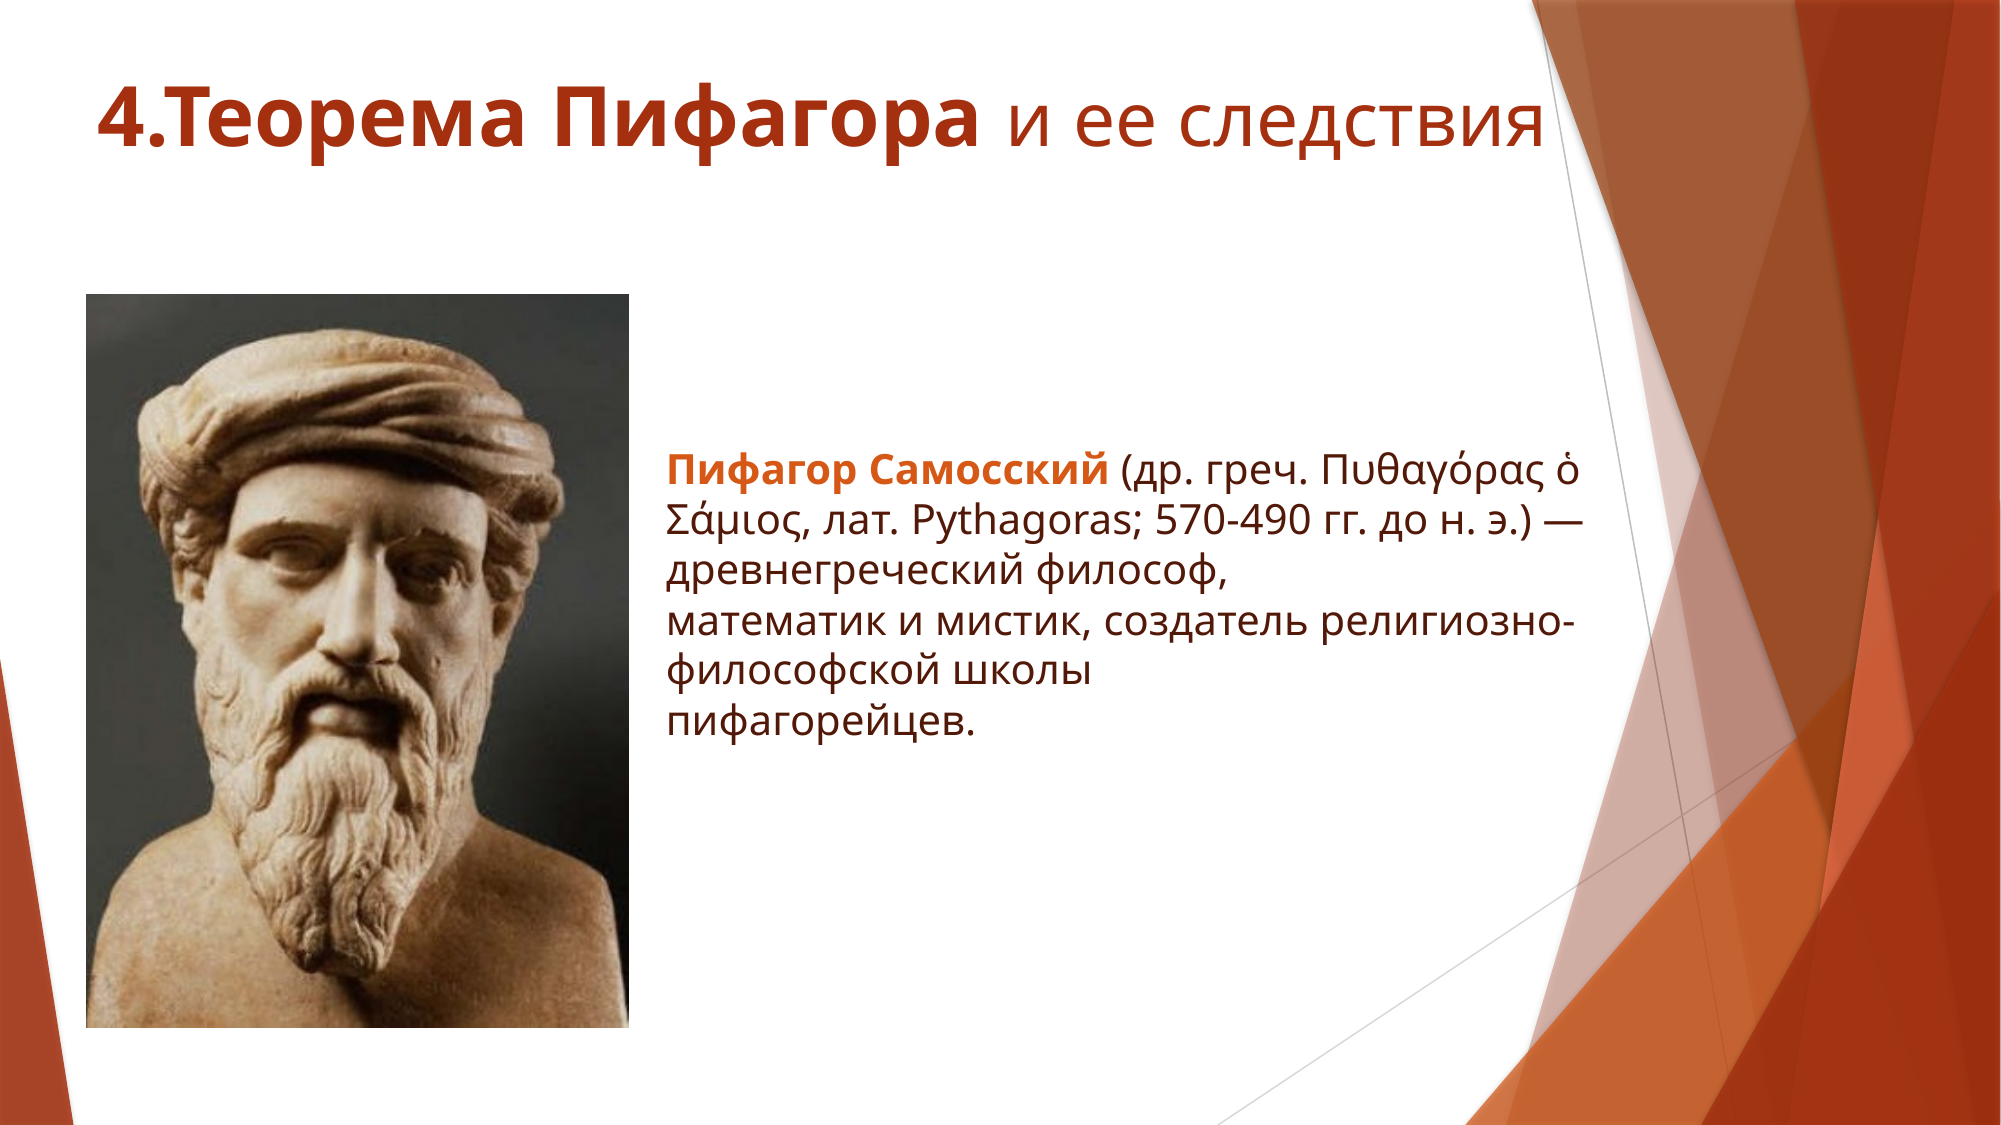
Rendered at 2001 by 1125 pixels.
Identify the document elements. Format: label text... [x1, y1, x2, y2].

picture [85, 293, 629, 1029]
title 4.Теорема Пифагора и ее следствия [82, 55, 1604, 281]
text_box Пифагор Самосский (др. греч. Πυθαγόρας ὁ Σάμιος, лат. Pythagoras; 570-490 гг. до н. э.) — древнегреческий философ, математик и мистик, создатель религиозно-философской школы пифагорейцев. [651, 435, 1645, 751]
